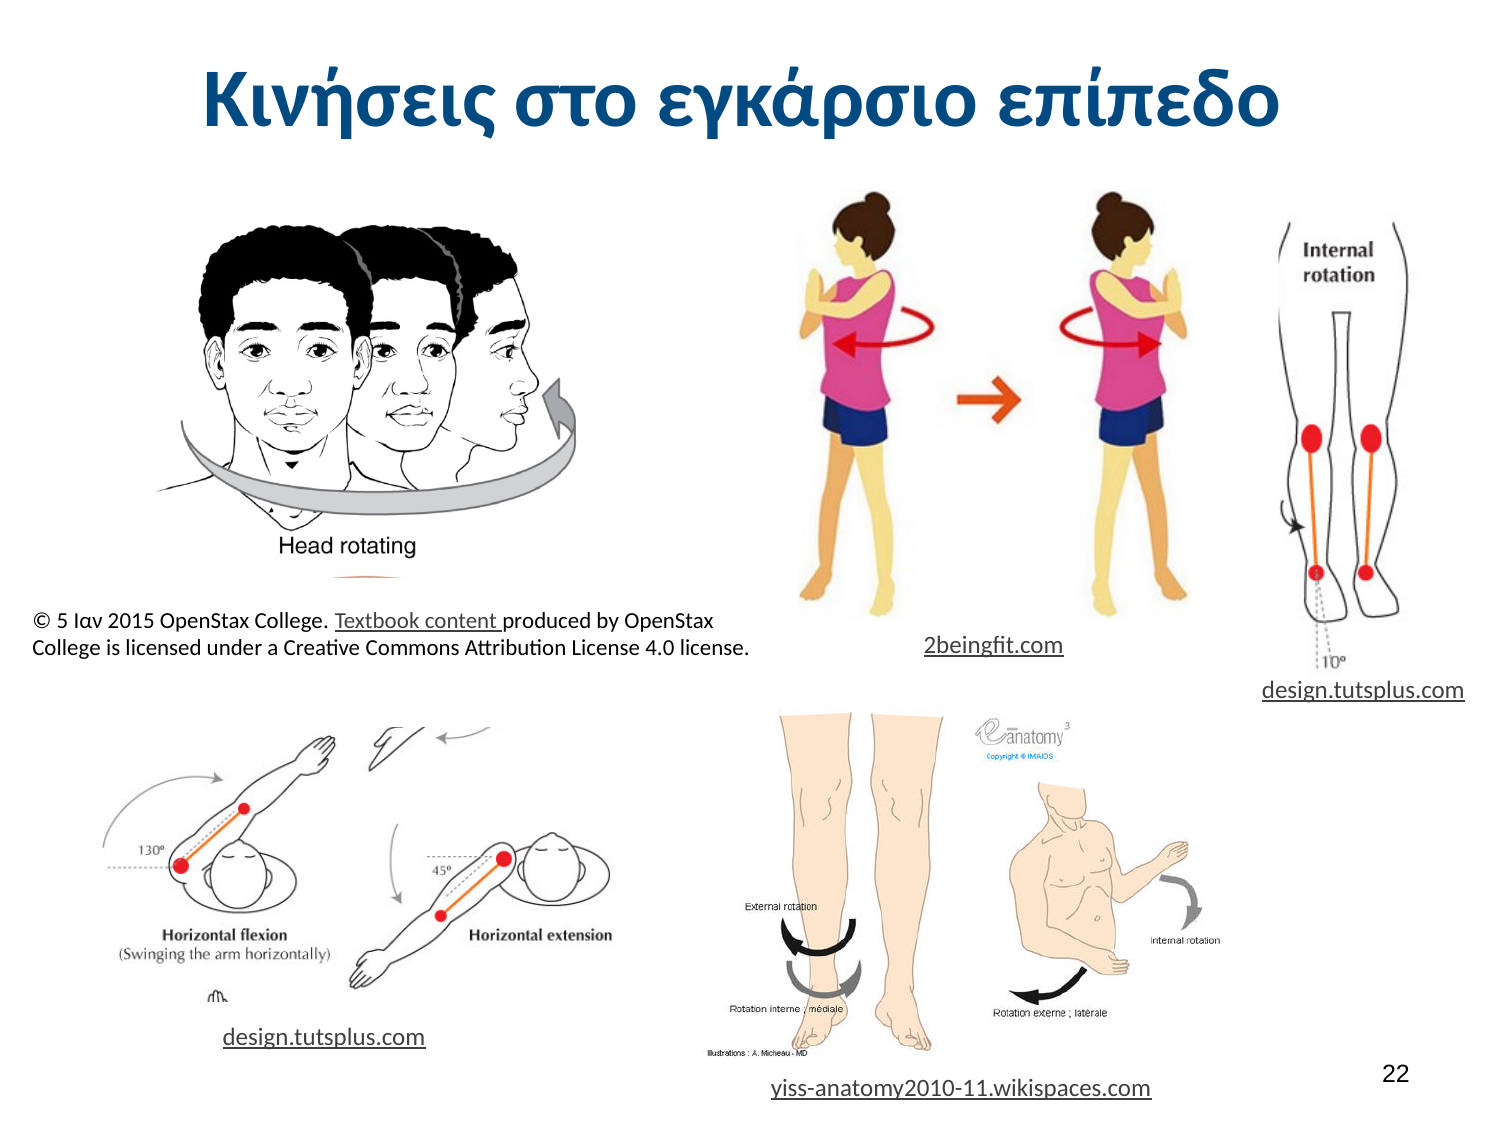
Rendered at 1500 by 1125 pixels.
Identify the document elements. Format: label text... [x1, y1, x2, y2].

text_box 2beingfit.com [837, 629, 1150, 666]
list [1278, 189, 1445, 686]
text_box design.tutsplus.com [1247, 665, 1481, 711]
picture [98, 217, 634, 578]
text_box design.tutsplus.com [207, 1013, 441, 1059]
title Κινήσεις στο εγκάρσιο επίπεδο [76, 19, 1427, 169]
slide_number 21 [1173, 1042, 1425, 1103]
picture [52, 727, 680, 1002]
text_box © 5 Ιαν 2015 OpenStax College. Textbook content produced by OpenStax College is licensed under a Creative Commons Attribution License 4.0 license. [17, 598, 768, 668]
picture [796, 189, 1191, 620]
picture [702, 709, 1223, 1064]
text_box yiss-anatomy2010-11.wikispaces.com [750, 1072, 1173, 1109]
